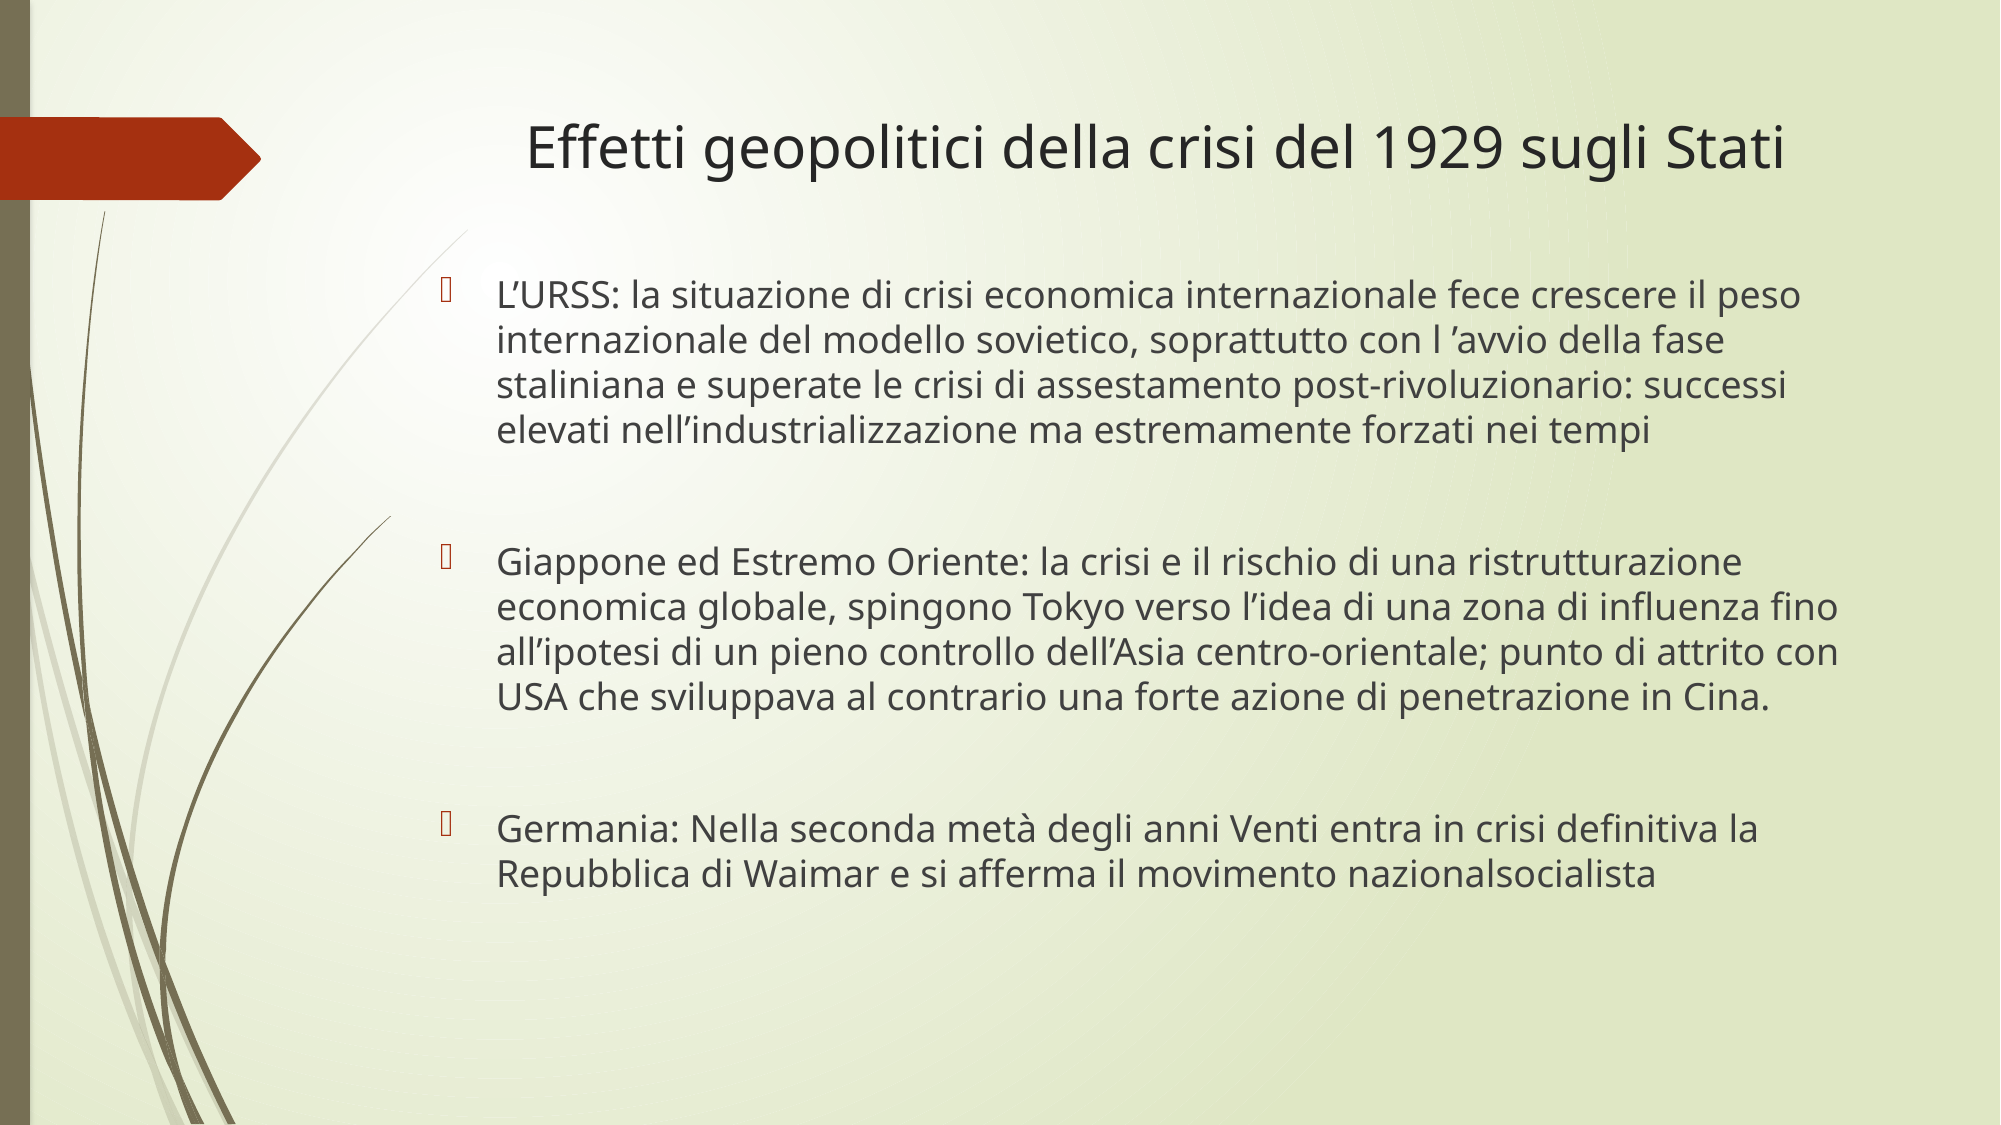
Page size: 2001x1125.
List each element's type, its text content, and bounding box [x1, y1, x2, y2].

title Effetti geopolitici della crisi del 1929 sugli Stati [425, 102, 1888, 184]
list L’URSS: la situazione di crisi economica internazionale fece crescere il peso internazionale del modello sovietico, soprattutto con l ’avvio della fase staliniana e superate le crisi di assestamento post-rivoluzionario: successi elevati nell’industrializzazione ma estremamente forzati nei tempi Giappone ed Estremo Oriente: la crisi e il rischio di una ristrutturazione economica globale, spingono Tokyo verso l’idea di una zona di influenza fino all’ipotesi di un pieno controllo dell’Asia centro-orientale; punto di attrito con USA che sviluppava al contrario una forte azione di penetrazione in Cina. Germania: Nella seconda metà degli anni Venti entra in crisi definitiva la Repubblica di Waimar e si afferma il movimento nazionalsocialista [424, 263, 1888, 1000]
